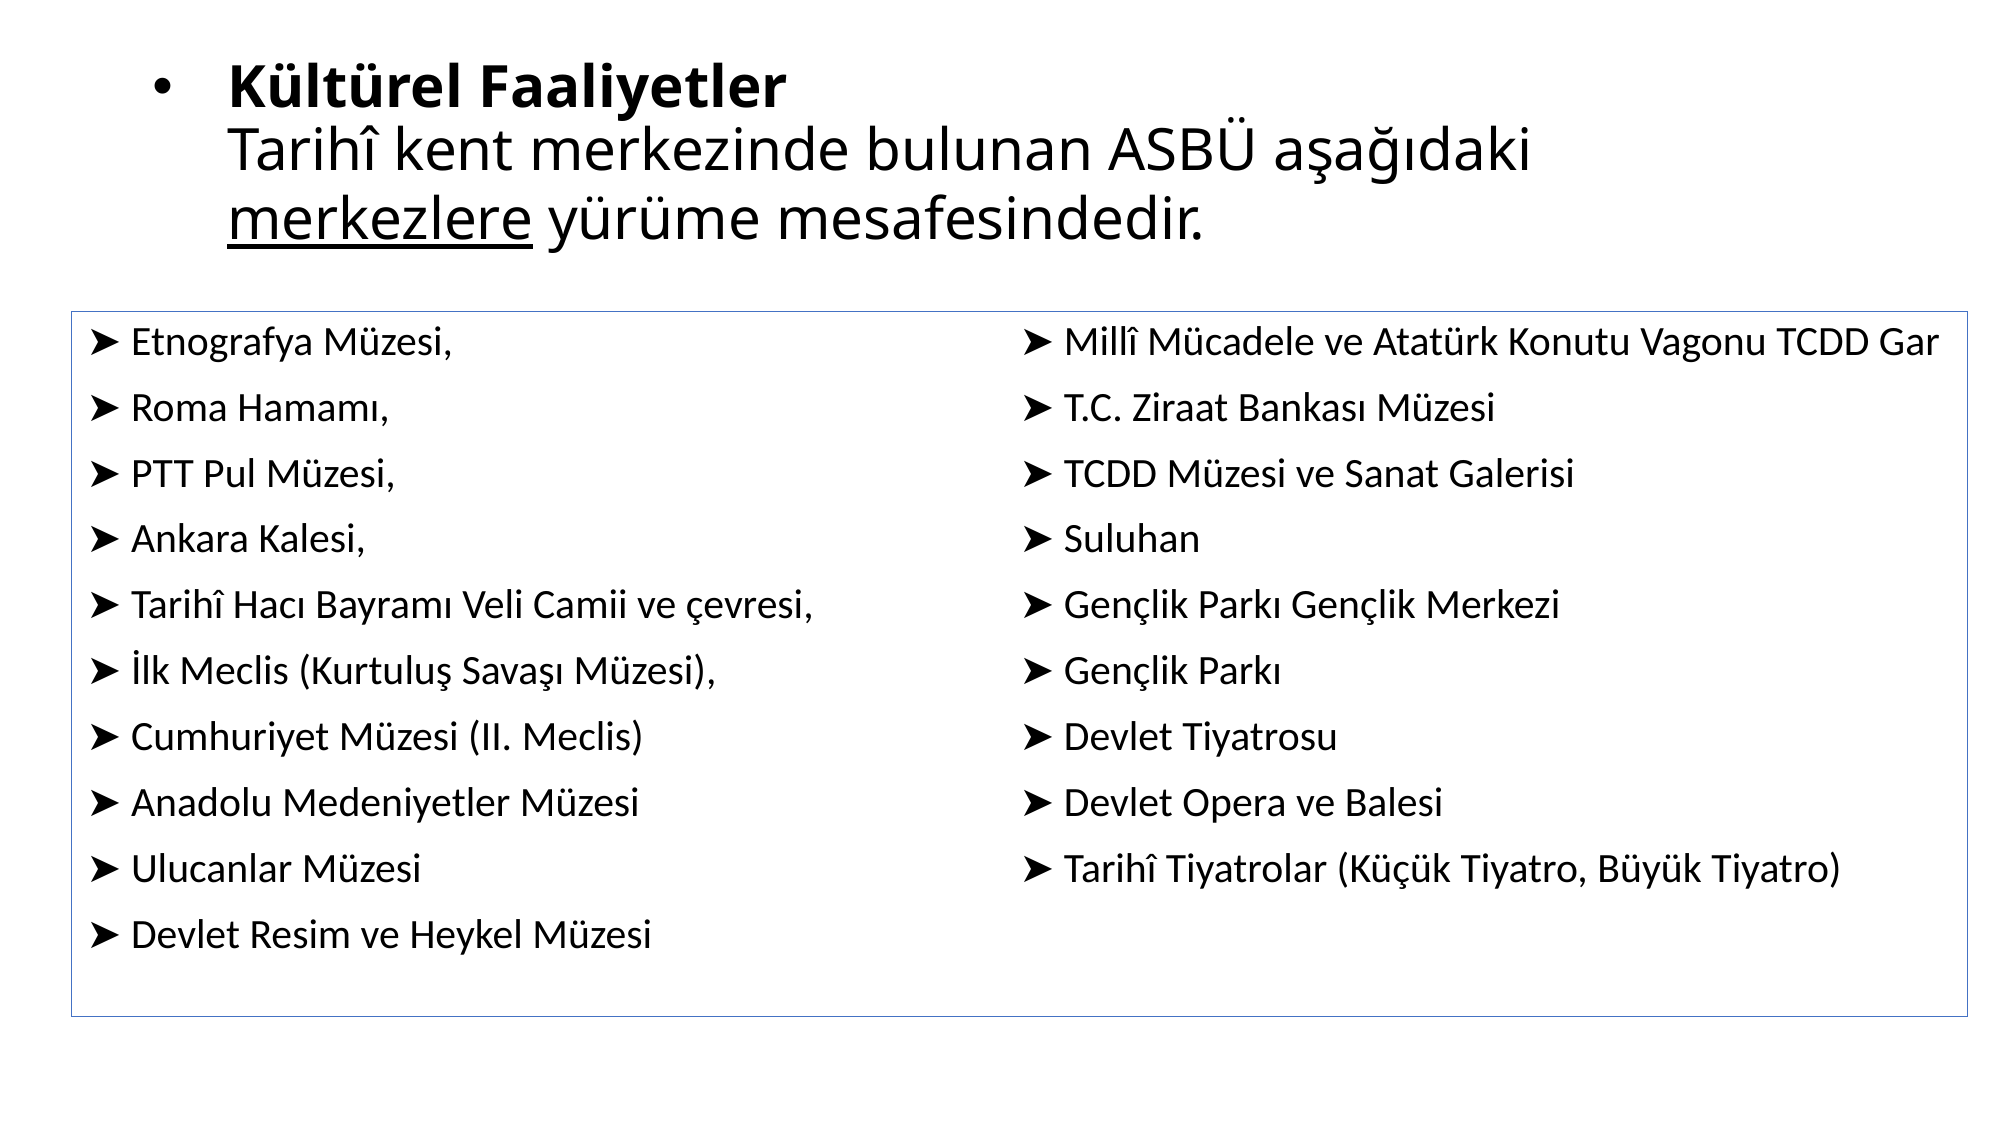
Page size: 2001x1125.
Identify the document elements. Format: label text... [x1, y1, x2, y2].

title Kültürel Faaliyetler Tarihî kent merkezinde bulunan ASBÜ aşağıdaki merkezlere yürüme mesafesindedir. [137, 82, 1863, 300]
list ➤ Etnografya Müzesi, ➤ Roma Hamamı, ➤ PTT Pul Müzesi, ➤ Ankara Kalesi, ➤ Tarihî Hacı Bayramı Veli Camii ve çevresi, ➤ İlk Meclis (Kurtuluş Savaşı Müzesi), ➤ Cumhuriyet Müzesi (II. Meclis) ➤ Anadolu Medeniyetler Müzesi ➤ Ulucanlar Müzesi ➤ Devlet Resim ve Heykel Müzesi ➤ Millî Mücadele ve Atatürk Konutu Vagonu TCDD Gar ➤ T.C. Ziraat Bankası Müzesi ➤ TCDD Müzesi ve Sanat Galerisi ➤ Suluhan ➤ Gençlik Parkı Gençlik Merkezi ➤ Gençlik Parkı ➤ Devlet Tiyatrosu ➤ Devlet Opera ve Balesi ➤ Tarihî Tiyatrolar (Küçük Tiyatro, Büyük Tiyatro) [71, 311, 1968, 1017]
